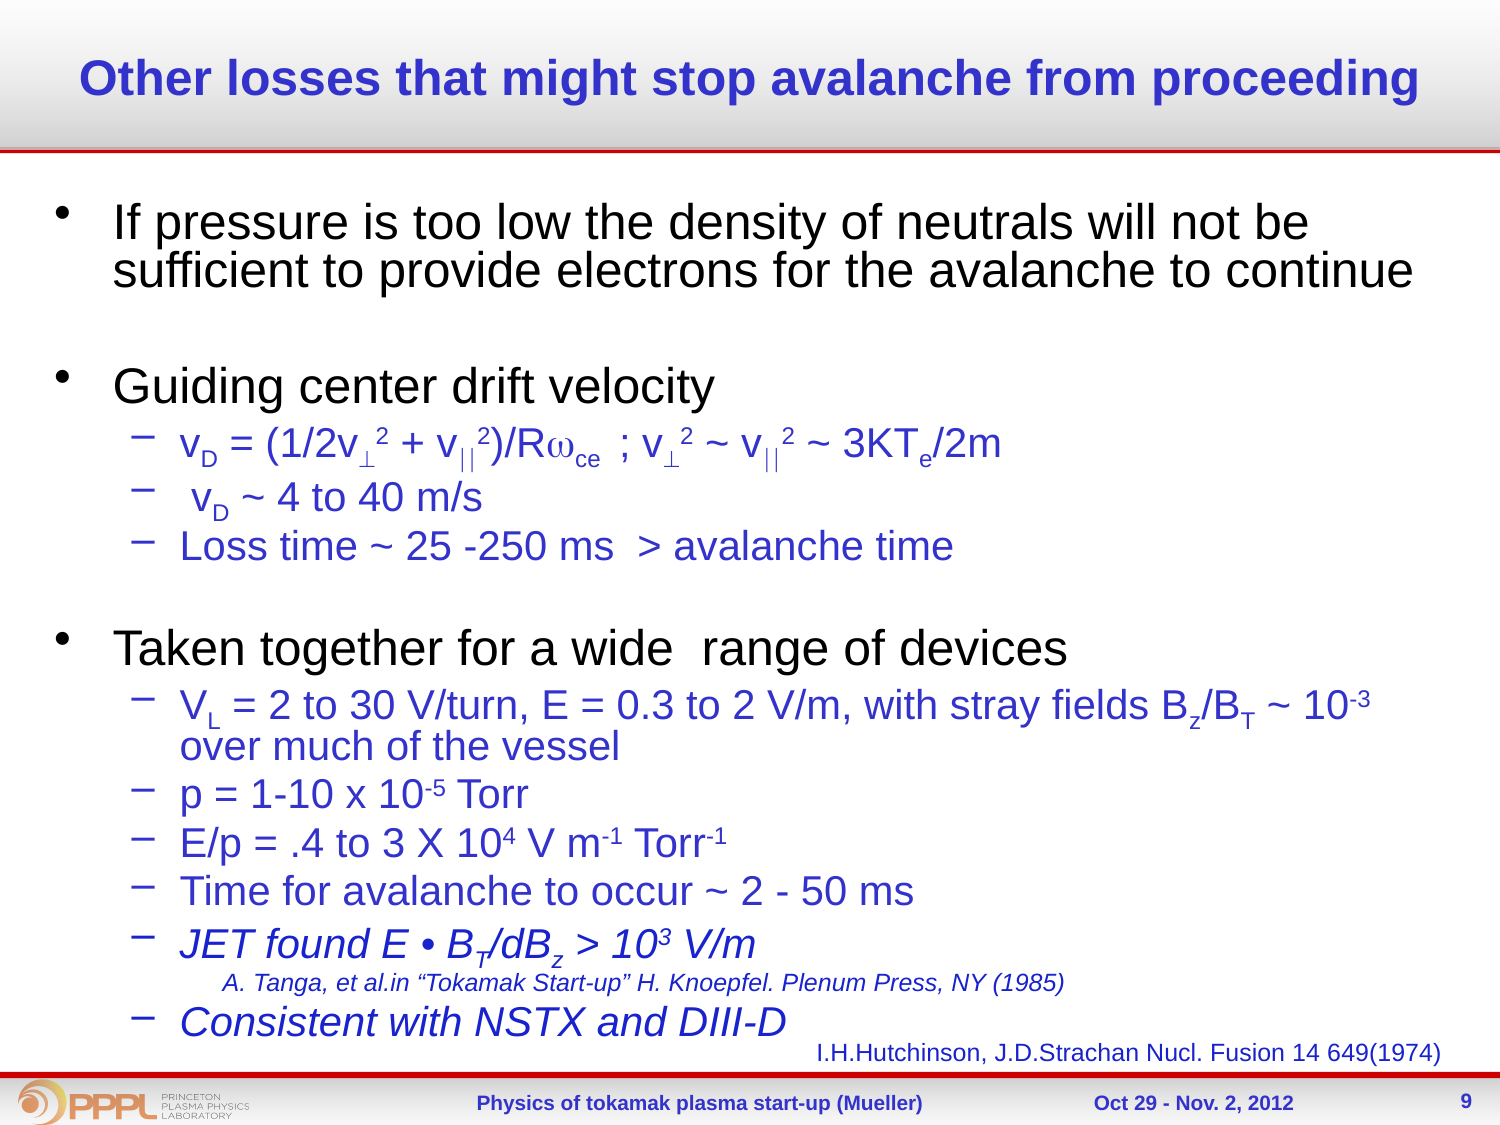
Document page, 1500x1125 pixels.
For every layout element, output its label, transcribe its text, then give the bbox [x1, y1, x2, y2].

title Other losses that might stop avalanche from proceeding [0, 0, 1500, 151]
slide_number 9 [1362, 1087, 1488, 1113]
text_box I.H.Hutchinson, J.D.Strachan Nucl. Fusion 14 649(1974) [801, 1028, 1465, 1074]
text_box If pressure is too low the density of neutrals will not be sufficient to provide electrons for the avalanche to continue Guiding center drift velocity vD = (1/2v^2 + v||2)/Rwce ; v^2 ~ v||2 ~ 3KTe/2m vD ~ 4 to 40 m/s Loss time ~ 25 -250 ms > avalanche time Taken together for a wide range of devices VL = 2 to 30 V/turn, E = 0.3 to 2 V/m, with stray fields Bz/BT ~ 10-3 over much of the vessel p = 1-10 x 10-5 Torr E/p = .4 to 3 X 104 V m-1 Torr-1 Time for avalanche to occur ~ 2 - 50 ms JET found E • BT/dBz > 103 V/m A. Tanga, et al.in “Tokamak Start-up” H. Knoepfel. Plenum Press, NY (1985) Consistent with NSTX and DIII-D [39, 193, 1453, 1101]
